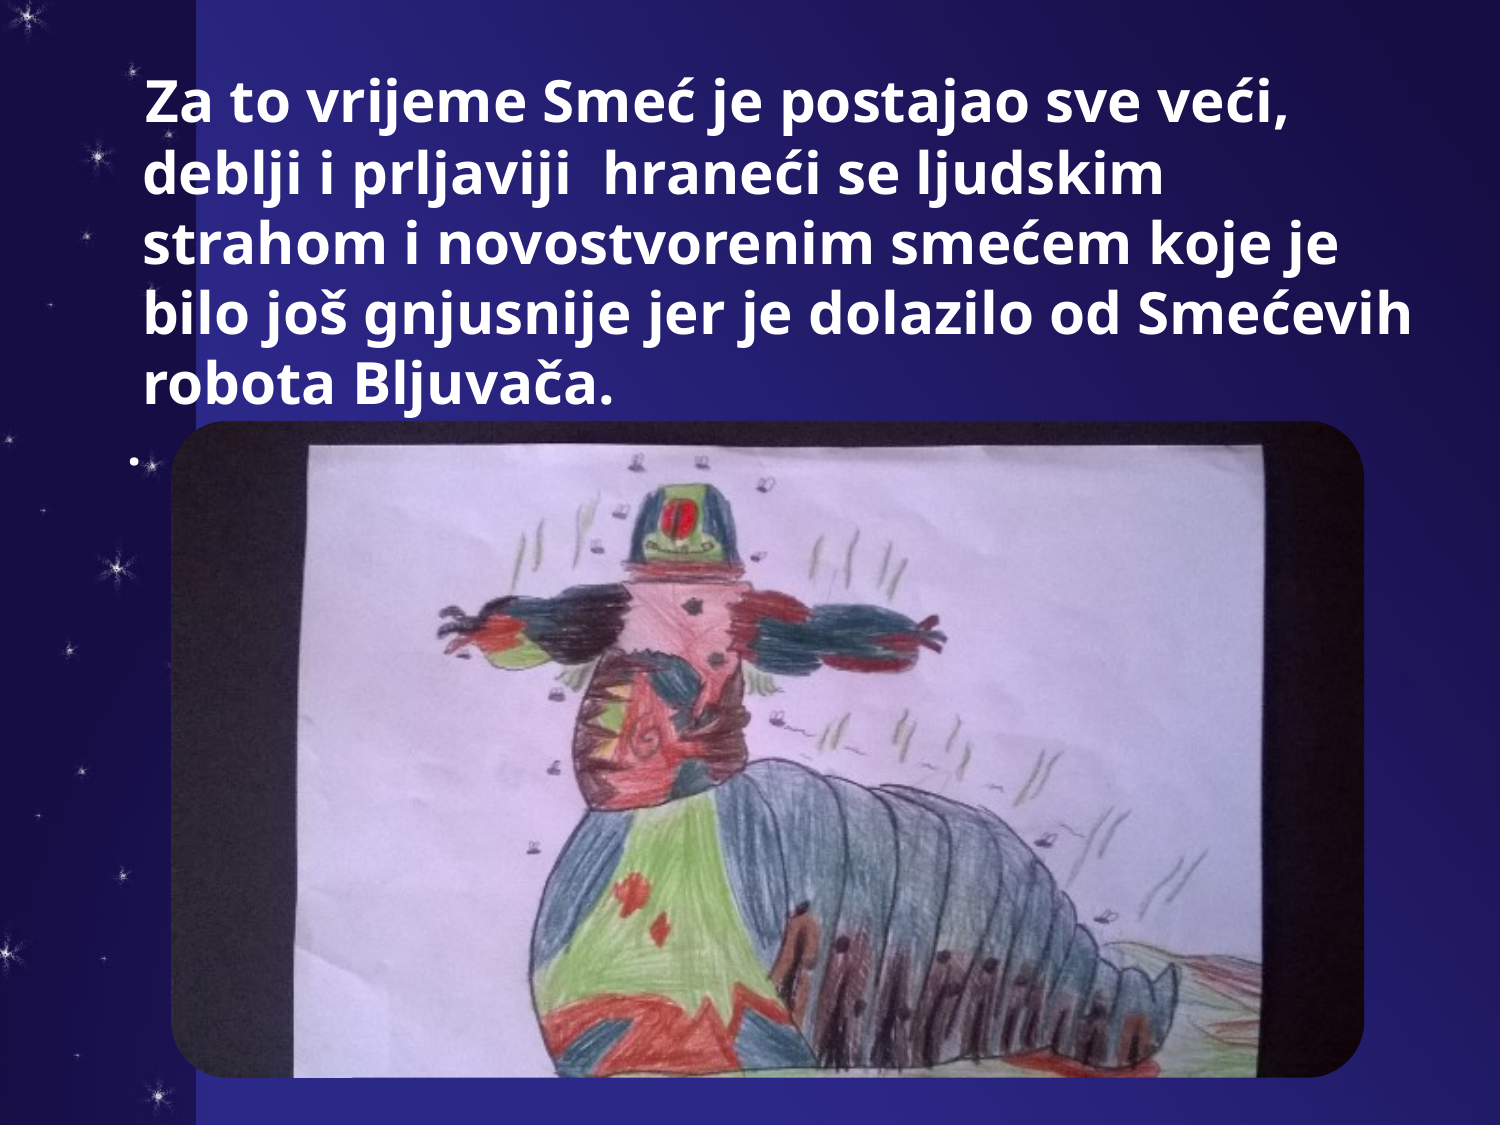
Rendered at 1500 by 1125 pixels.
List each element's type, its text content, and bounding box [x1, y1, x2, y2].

picture [0, 0, 1500, 1125]
title Za to vrijeme Smeć je postajao sve veći, deblji i prljaviji hraneći se ljudskim strahom i novostvorenim smećem koje je bilo još gnjusnije jer je dolazilo od Smećevih robota Bljuvača. . [111, 42, 1500, 410]
